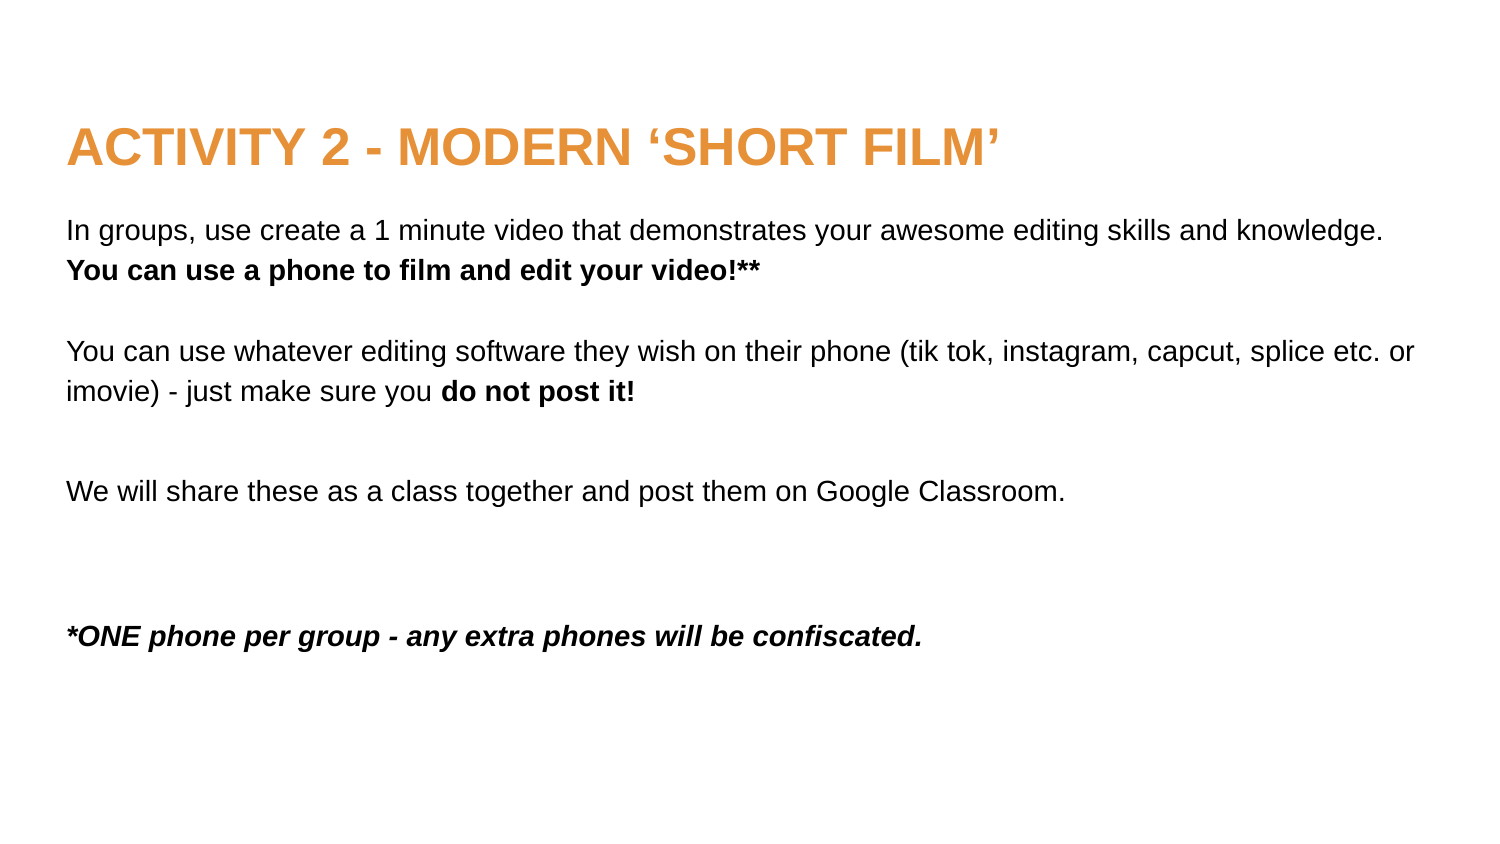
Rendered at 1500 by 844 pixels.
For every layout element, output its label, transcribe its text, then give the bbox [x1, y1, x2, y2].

list In groups, use create a 1 minute video that demonstrates your awesome editing skills and knowledge. You can use a phone to film and edit your video!** You can use whatever editing software they wish on their phone (tik tok, instagram, capcut, splice etc. or imovie) - just make sure you do not post it! We will share these as a class together and post them on Google Classroom. *ONE phone per group - any extra phones will be confiscated. [51, 191, 1449, 752]
title ACTIVITY 2 - MODERN ‘SHORT FILM’ [51, 97, 1449, 191]
